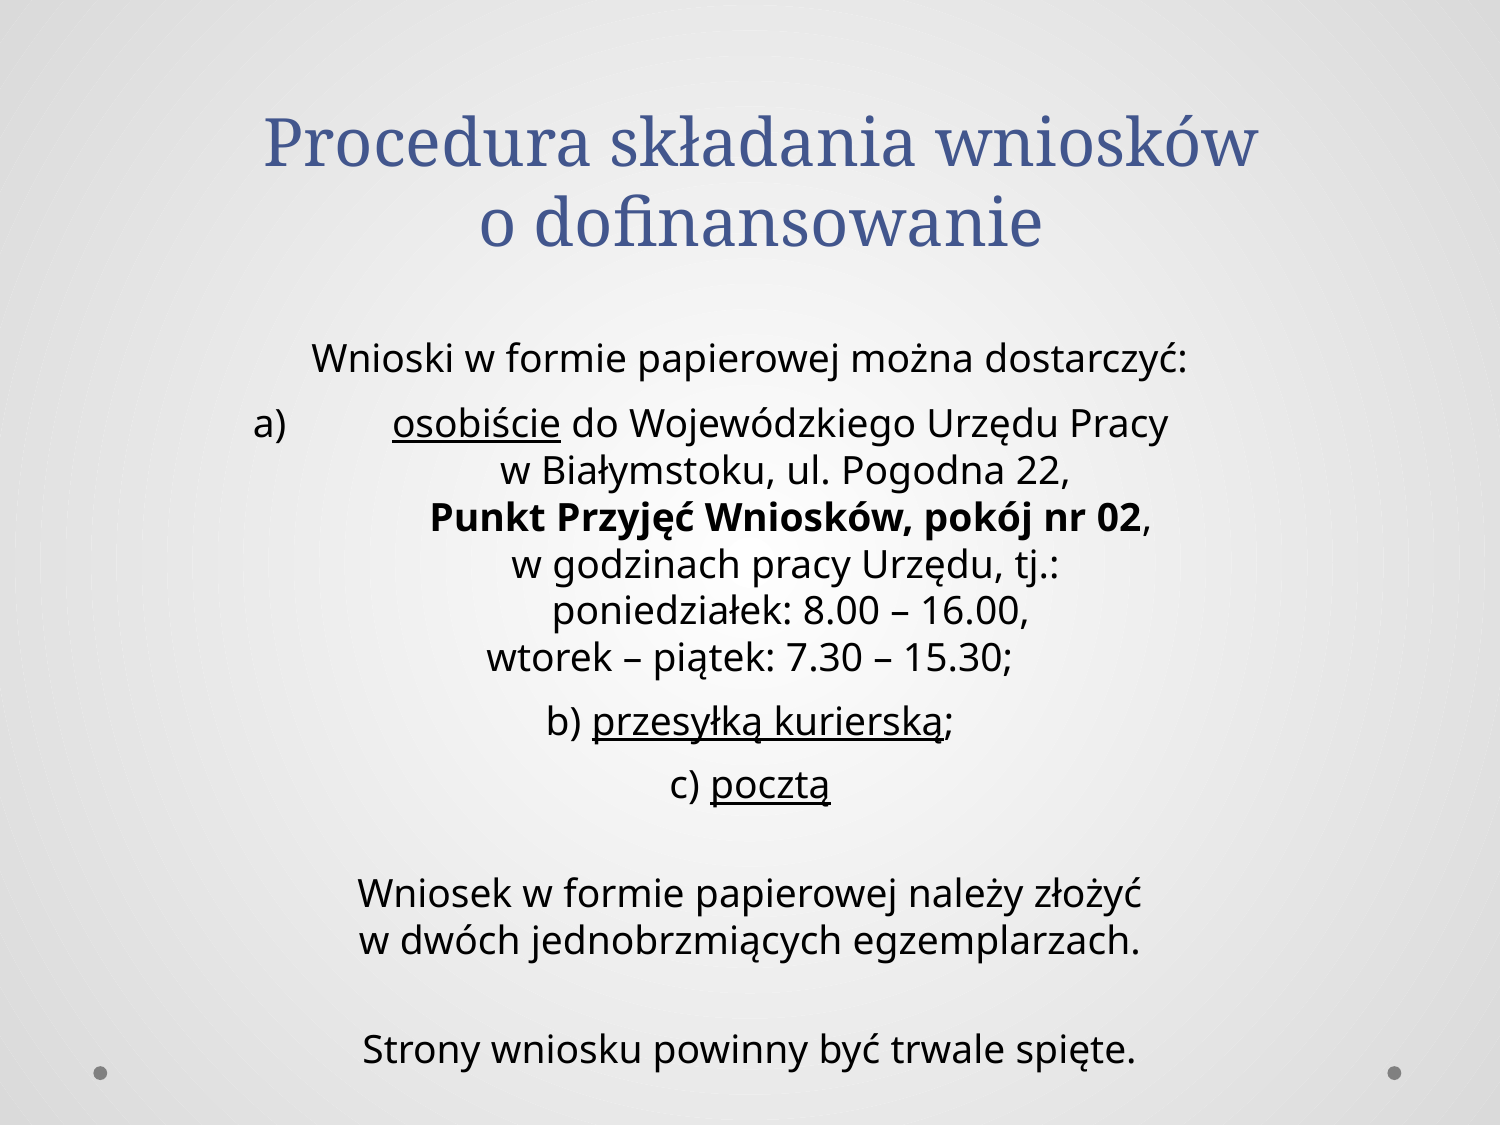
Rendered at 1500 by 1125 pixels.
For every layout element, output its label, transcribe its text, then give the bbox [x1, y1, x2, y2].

subtitle Wnioski w formie papierowej można dostarczyć: osobiście do Wojewódzkiego Urzędu Pracy w Białymstoku, ul. Pogodna 22, Punkt Przyjęć Wniosków, pokój nr 02, w godzinach pracy Urzędu, tj.: poniedziałek: 8.00 – 16.00, wtorek – piątek: 7.30 – 15.30; b) przesyłką kurierską; c) pocztą Wniosek w formie papierowej należy złożyć w dwóch jednobrzmiących egzemplarzach. Strony wniosku powinny być trwale spięte. [135, 326, 1365, 1083]
title Procedura składania wniosków o dofinansowanie [135, 149, 1388, 268]
